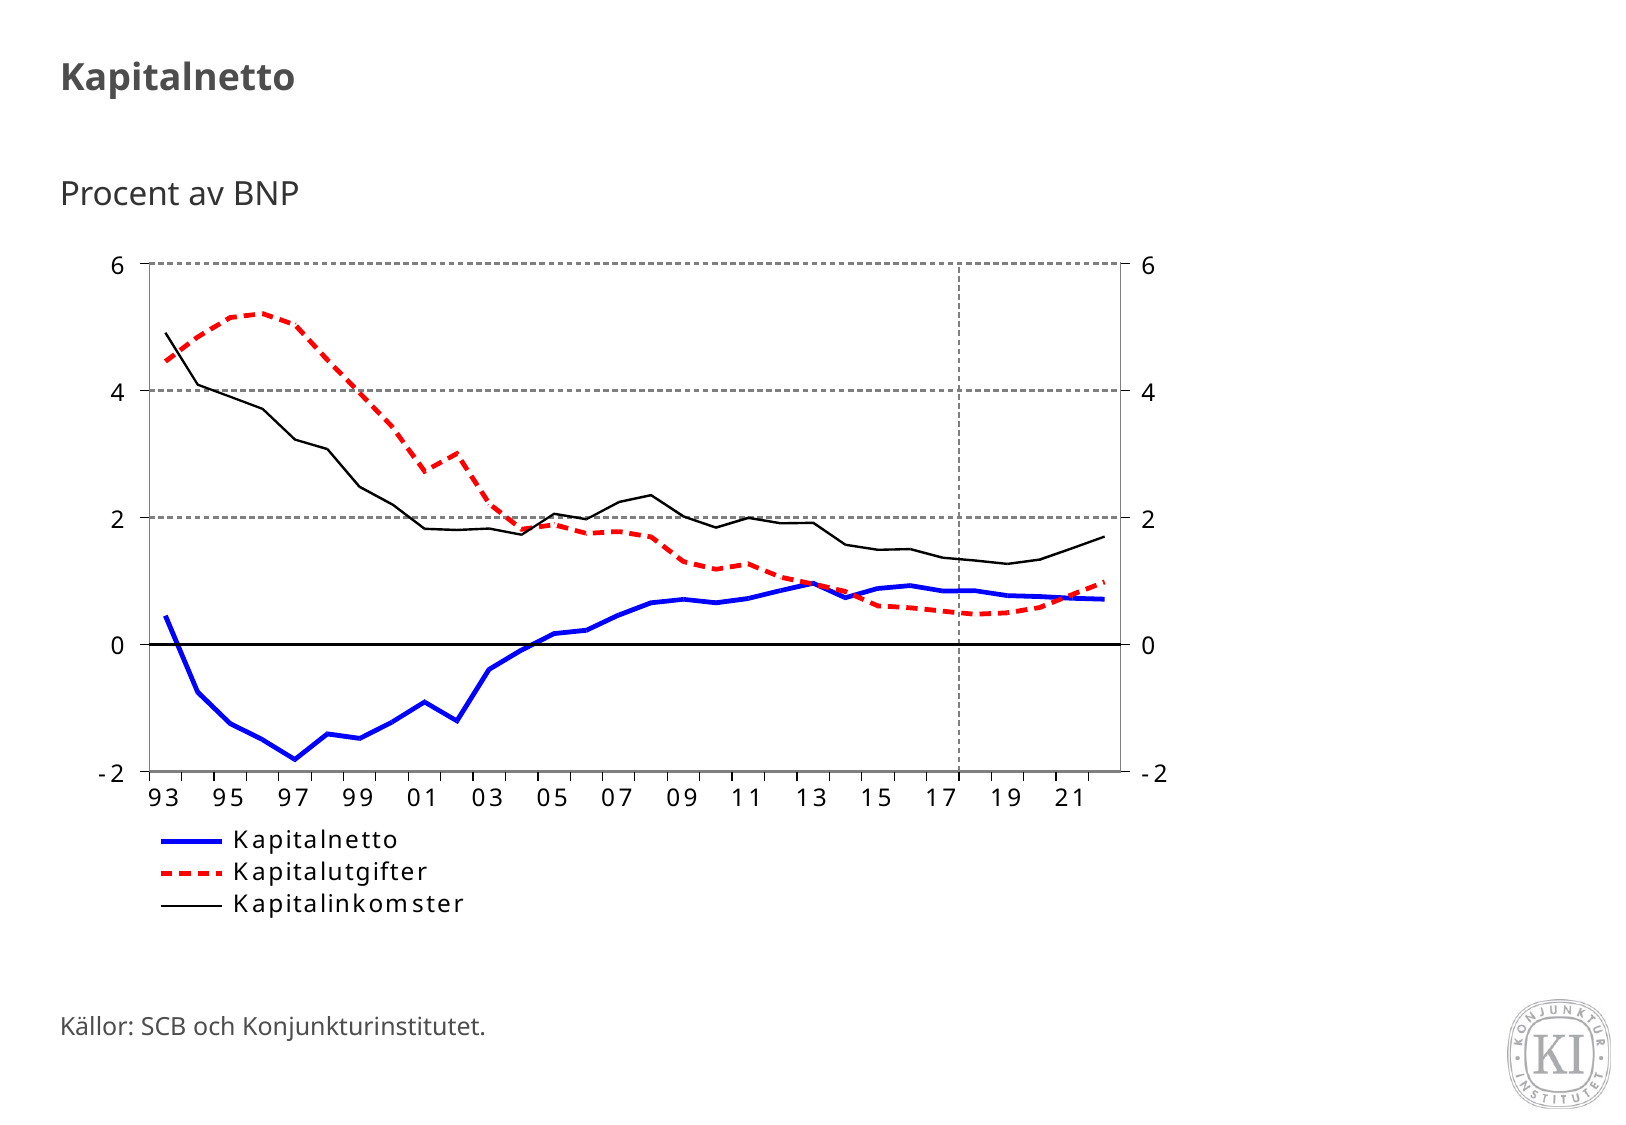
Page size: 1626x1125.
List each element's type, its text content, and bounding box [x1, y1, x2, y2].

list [59, 228, 1207, 946]
list Procent av BNP [44, 125, 1545, 220]
subtitle Källor: SCB och Konjunkturinstitutet. [44, 1003, 1474, 1106]
picture [1507, 999, 1611, 1109]
title Kapitalnetto [44, 45, 1545, 114]
